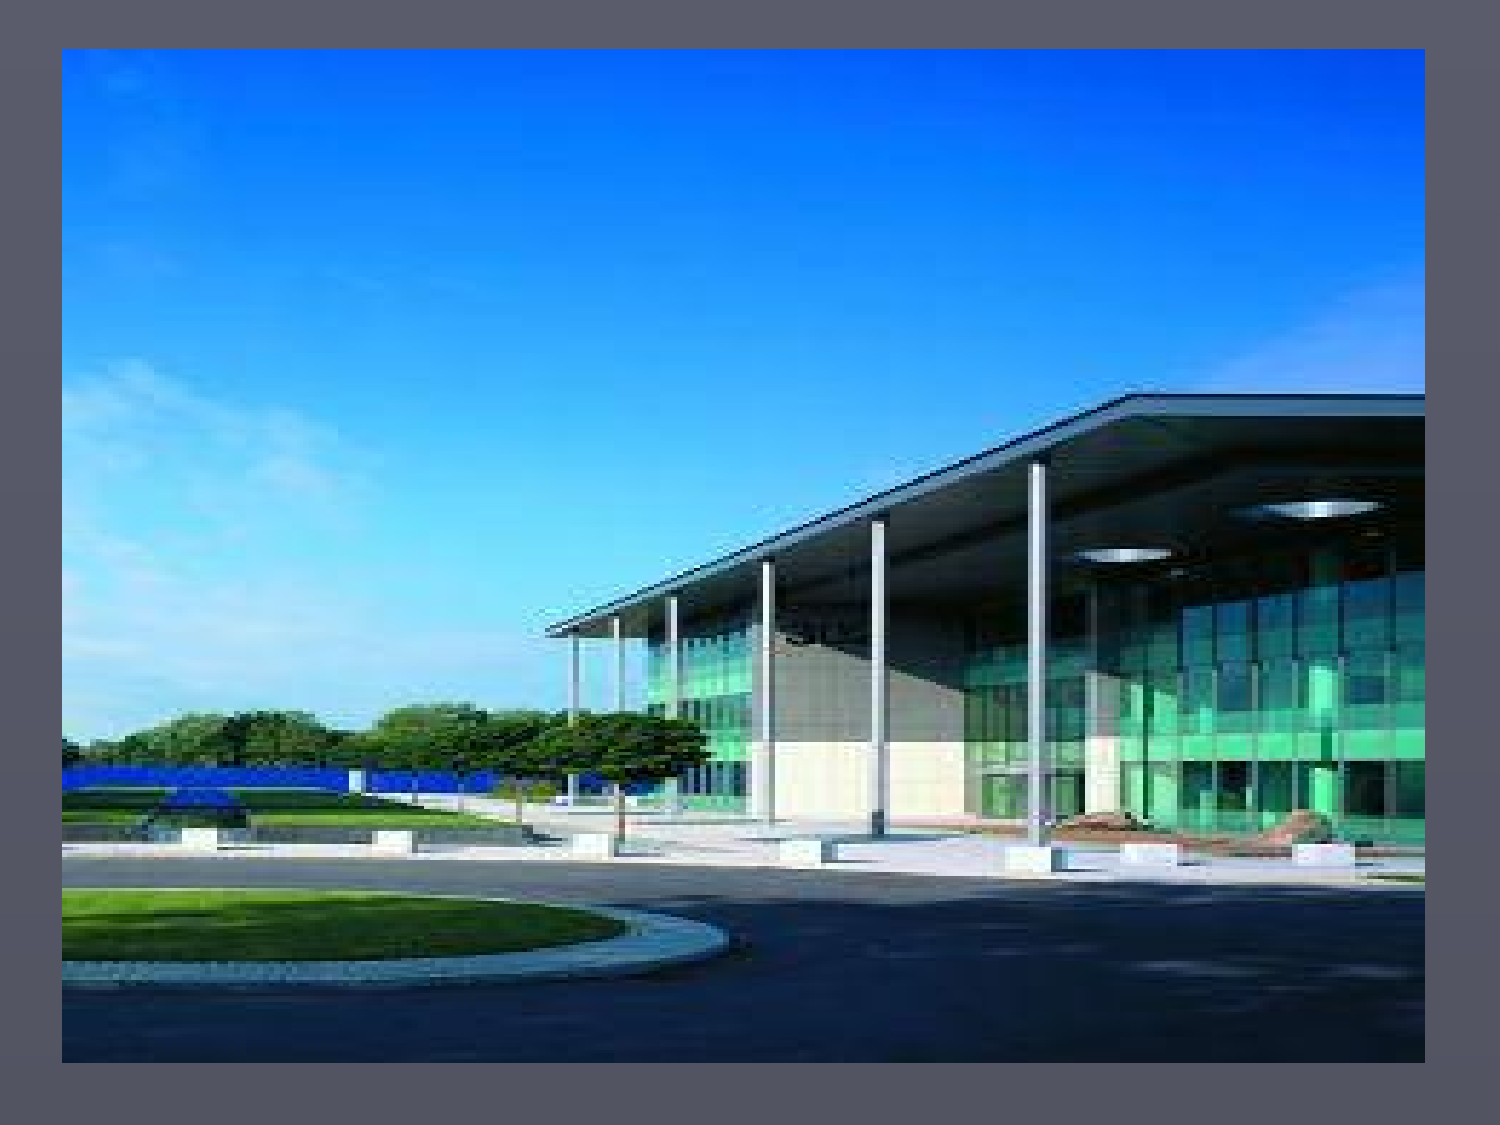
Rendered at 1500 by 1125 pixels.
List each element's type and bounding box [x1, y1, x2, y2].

picture [62, 49, 1425, 1063]
